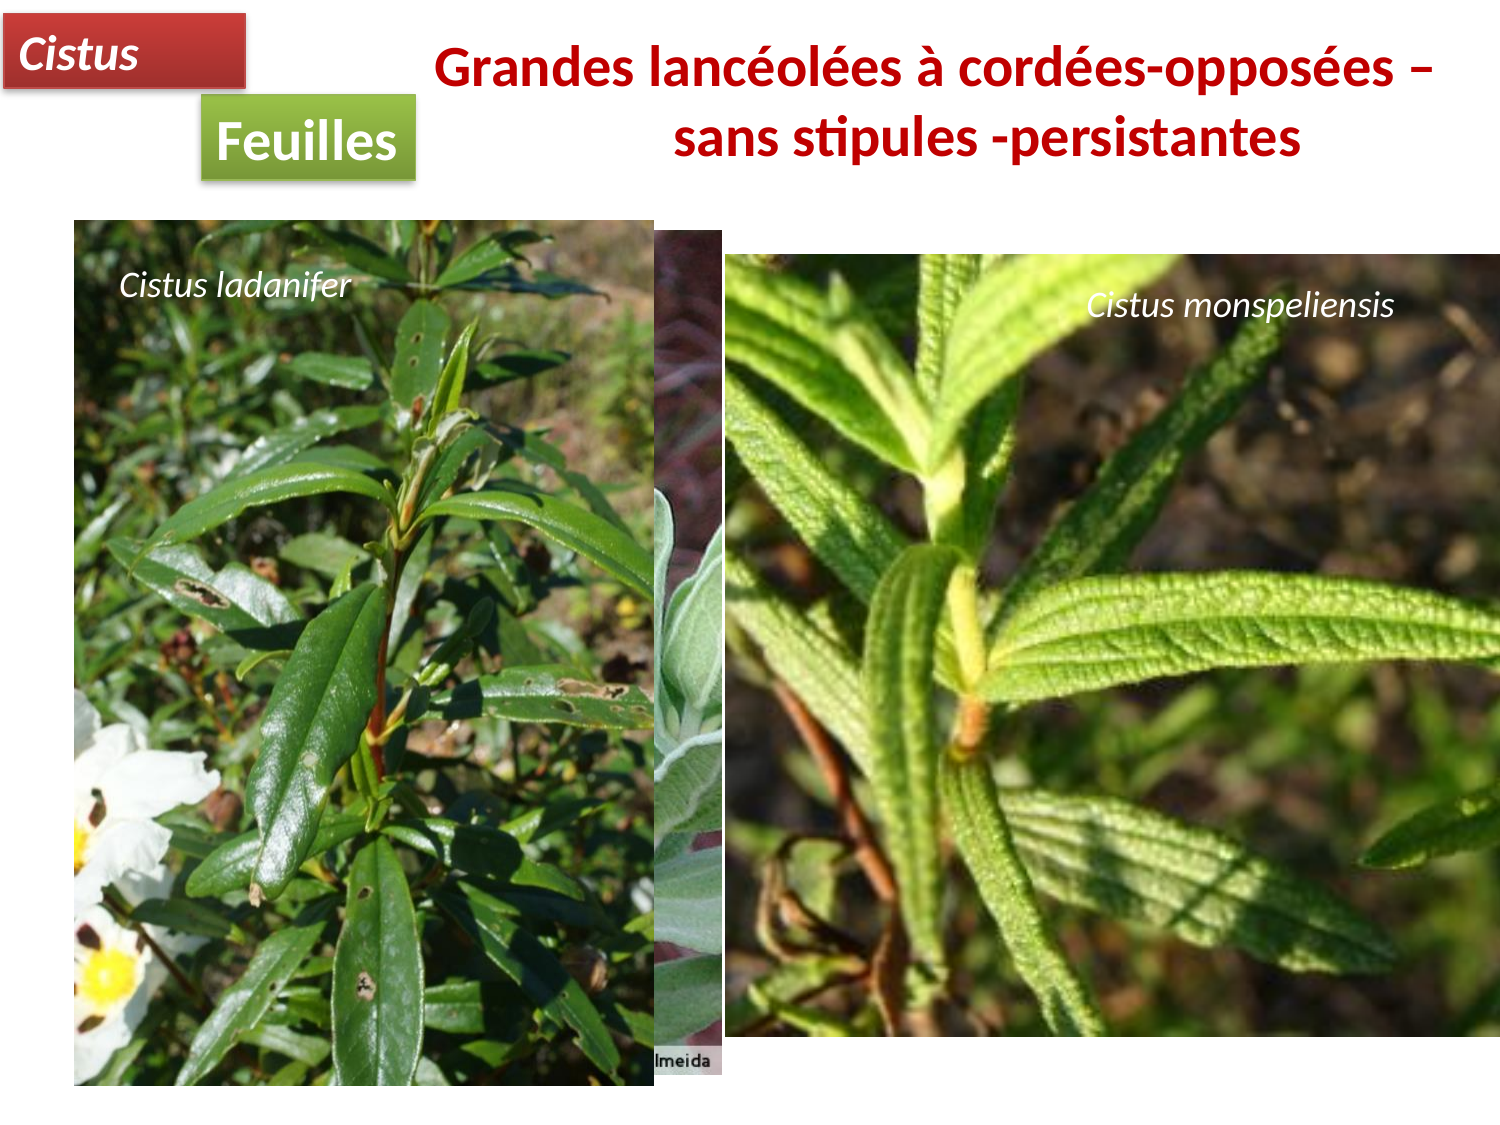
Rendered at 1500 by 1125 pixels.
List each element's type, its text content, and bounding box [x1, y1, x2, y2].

text_box Grandes lancéolées à cordées-opposées – sans stipules -persistantes [419, 20, 1459, 176]
picture [725, 254, 1500, 1037]
text_box Feuilles [201, 94, 416, 181]
picture [74, 220, 722, 1086]
text_box Cistus [3, 13, 246, 89]
